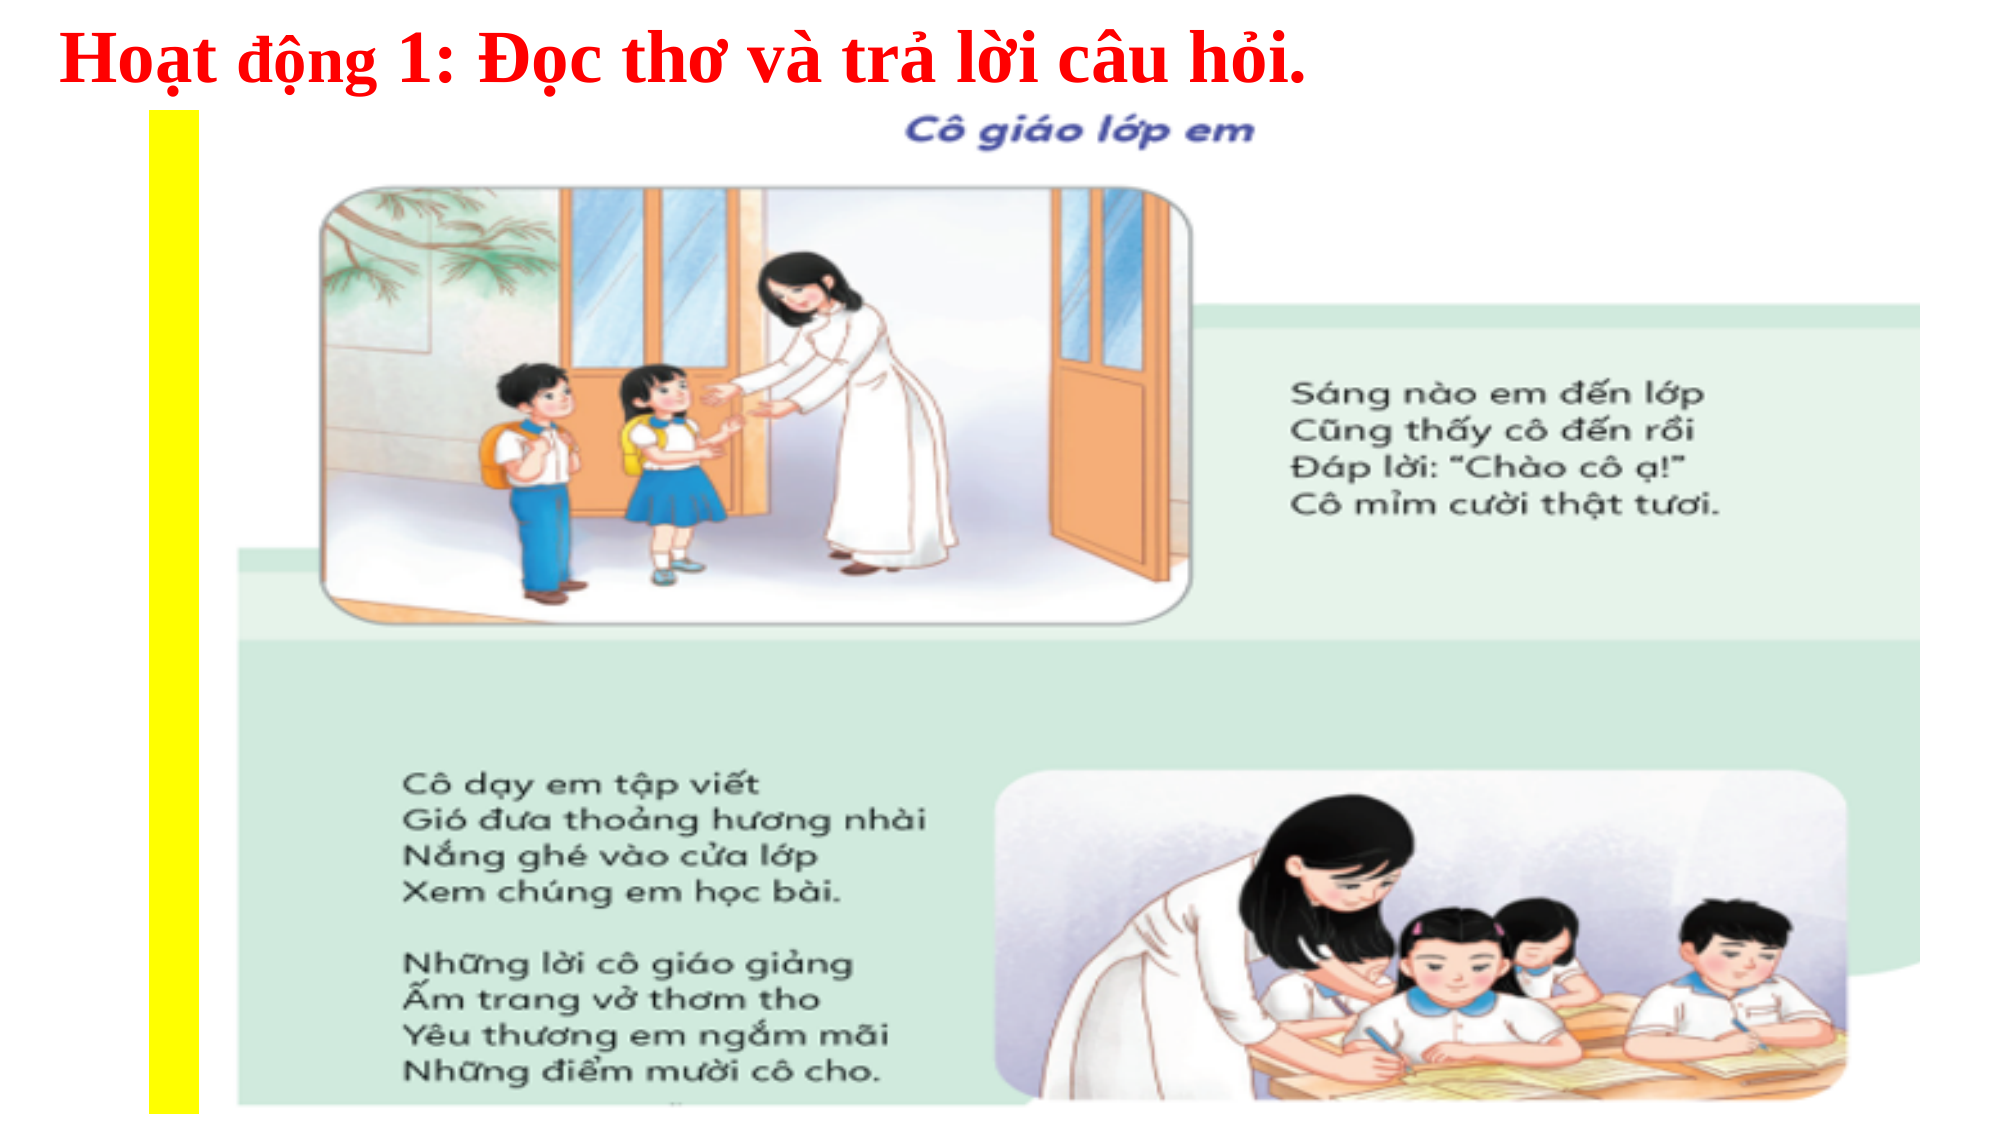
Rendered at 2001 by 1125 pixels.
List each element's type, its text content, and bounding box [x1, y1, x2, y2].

text_box Hoạt động 1: Đọc thơ và trả lời câu hỏi. [44, 0, 1335, 105]
picture [149, 110, 1920, 1115]
